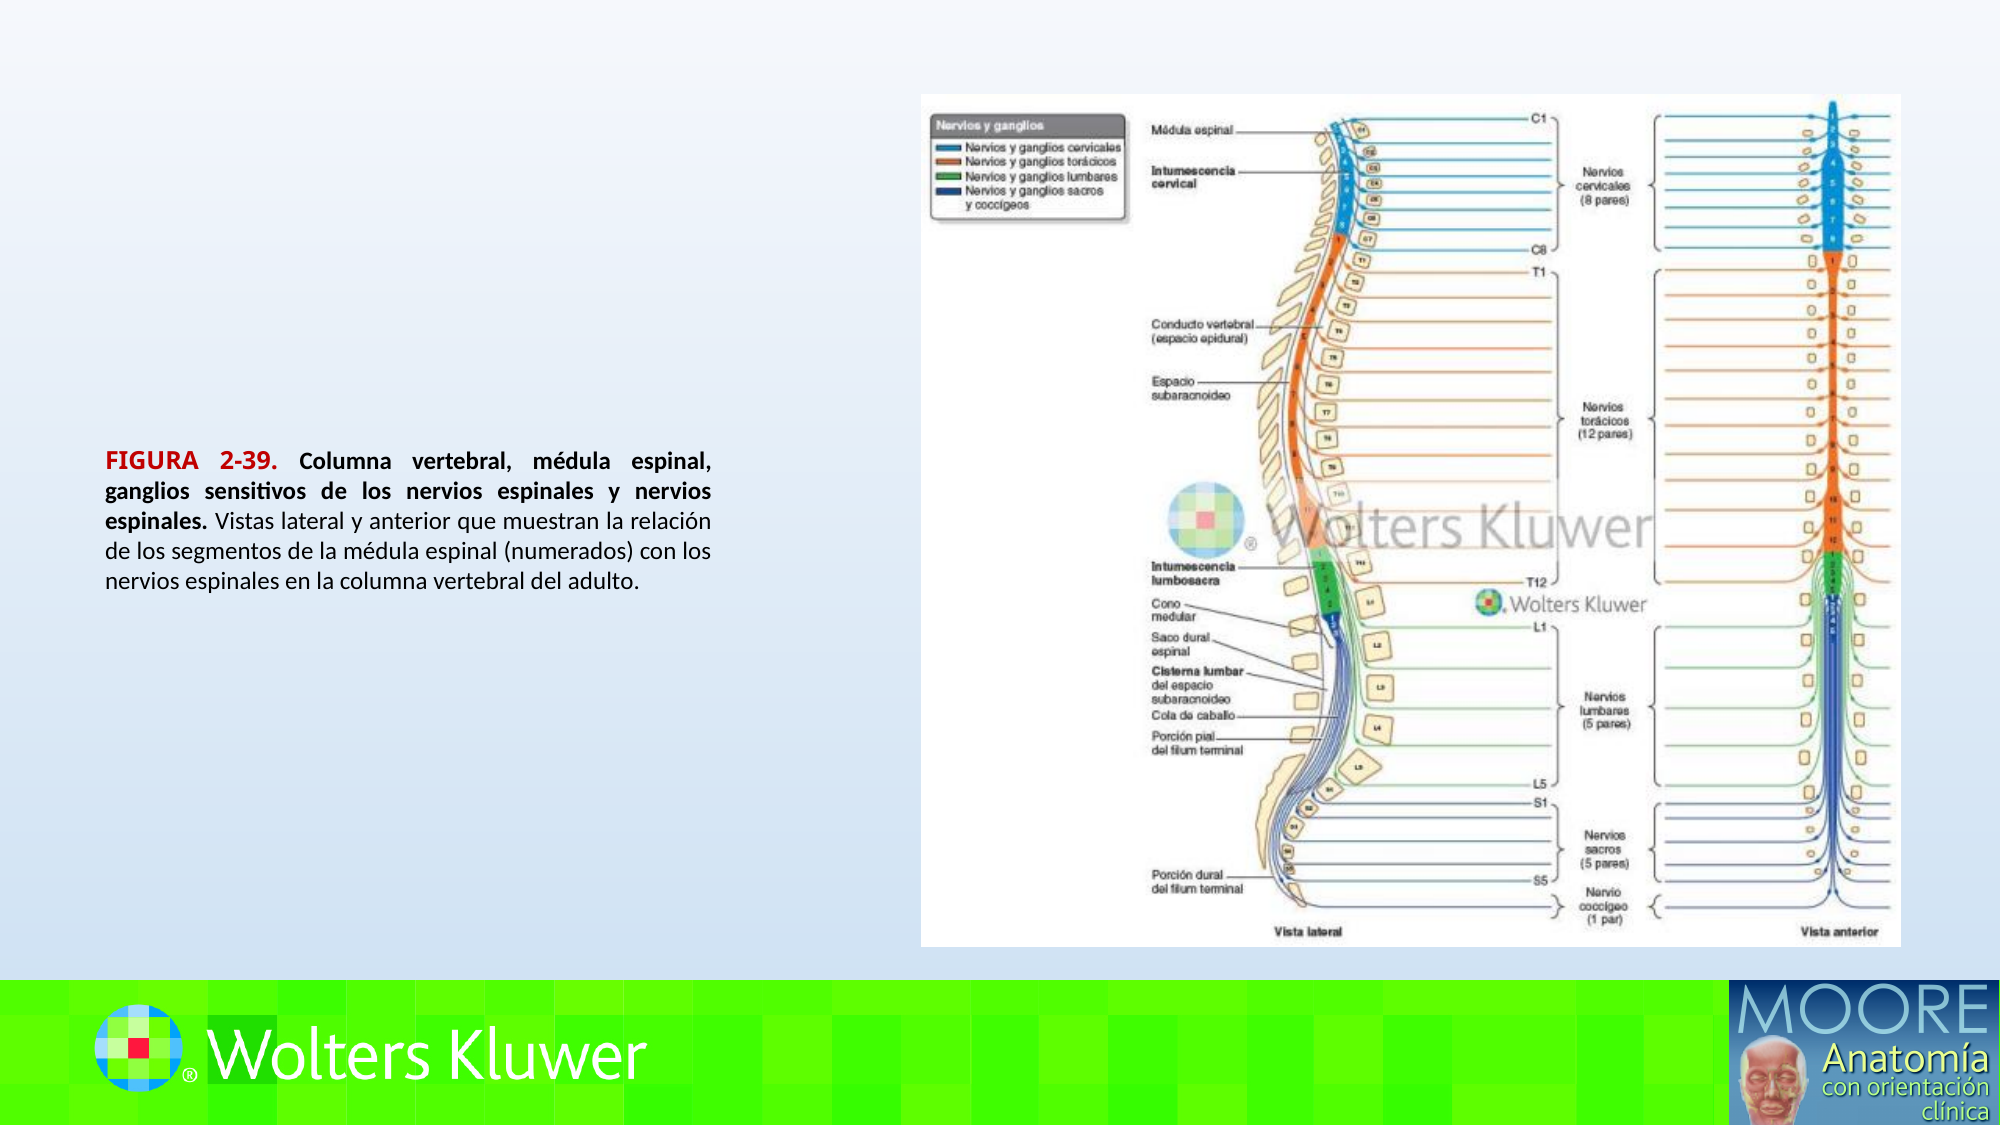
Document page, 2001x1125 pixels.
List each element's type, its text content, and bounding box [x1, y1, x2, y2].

text_box FIGURA 2-39. Columna vertebral, médula espinal, ganglios sensitivos de los nervios espinales y nervios espinales. Vistas lateral y anterior que muestran la relación de los segmentos de la médula espinal (numerados) con los nervios espinales en la columna vertebral del adulto. [90, 437, 728, 602]
picture [921, 94, 1901, 947]
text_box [0, 980, 2000, 1125]
